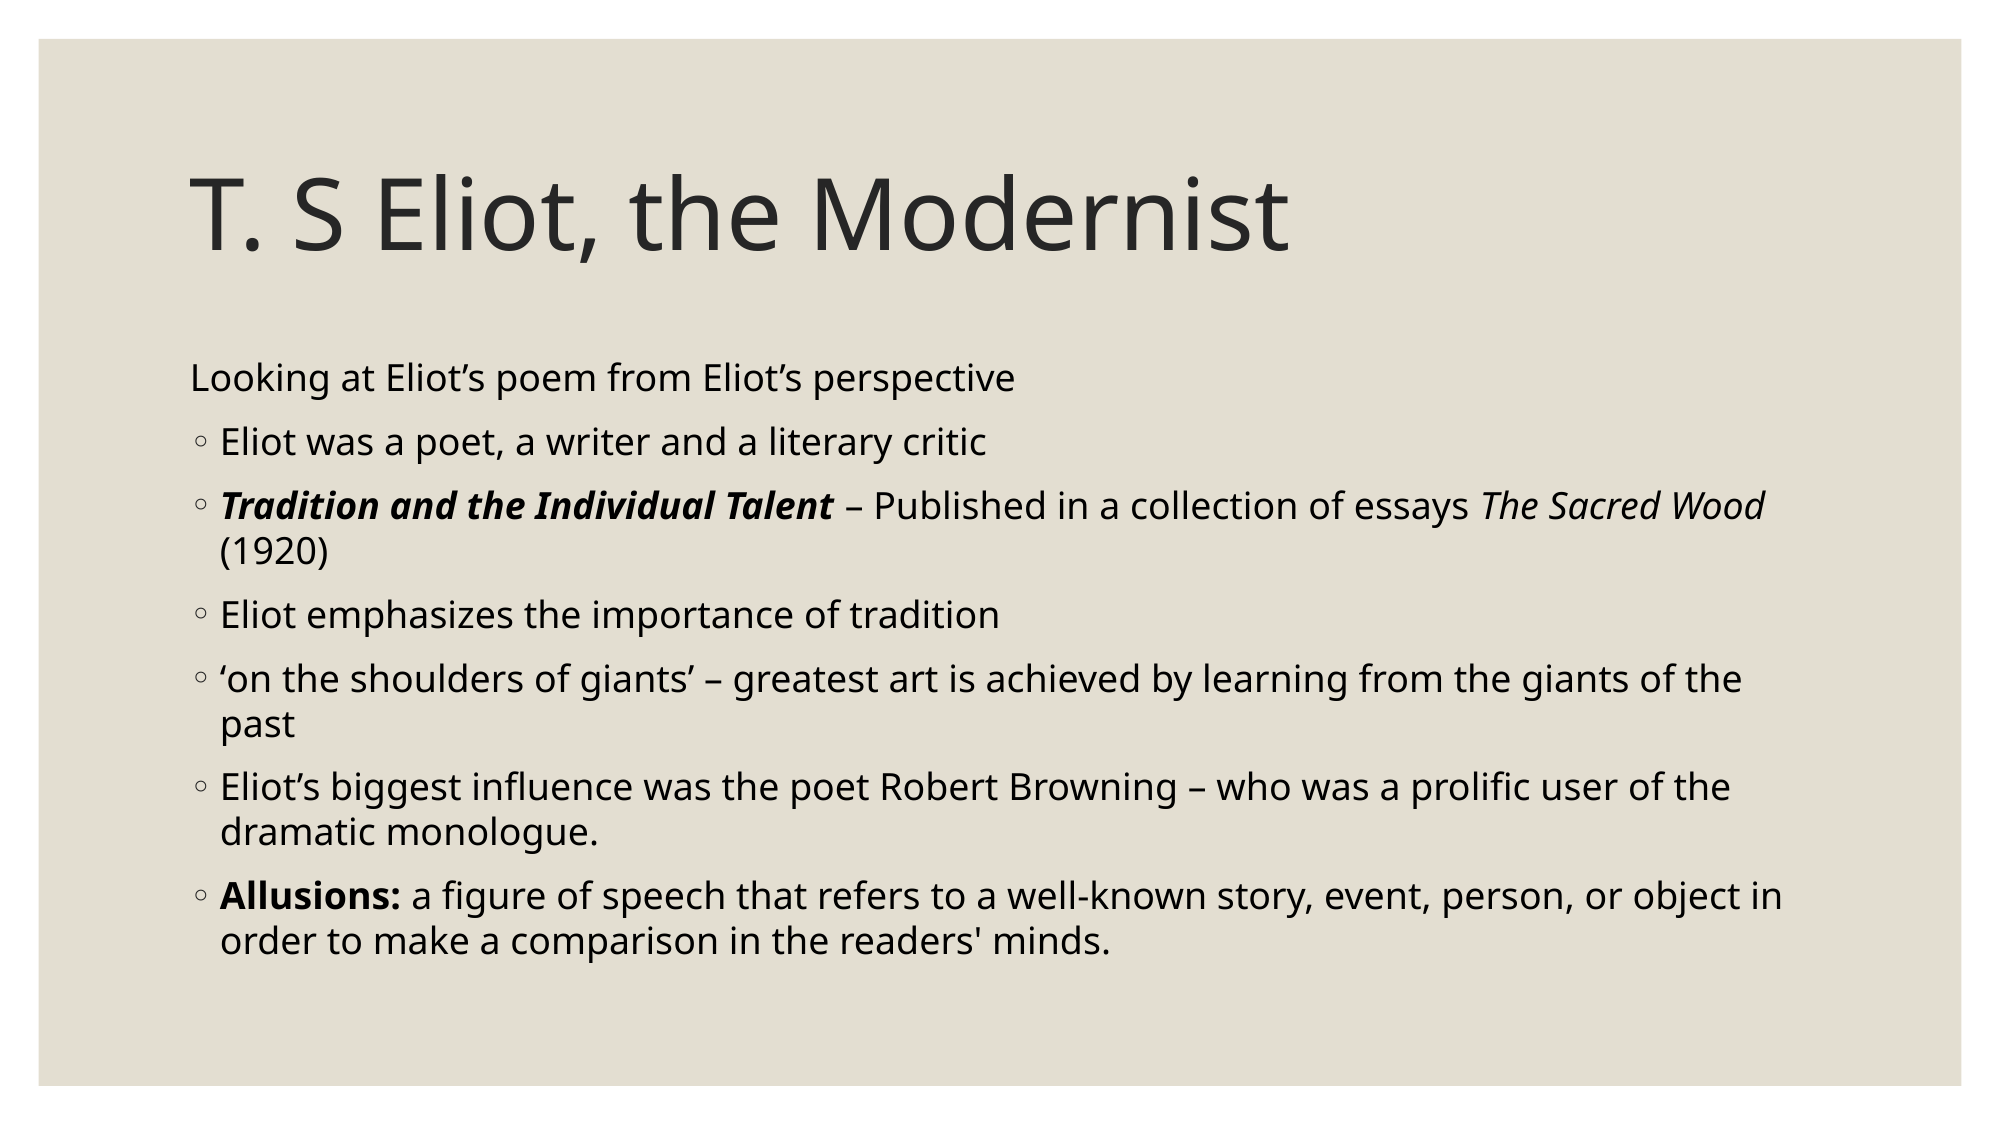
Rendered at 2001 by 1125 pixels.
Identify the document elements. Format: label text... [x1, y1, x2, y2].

list Looking at Eliot’s poem from Eliot’s perspective Eliot was a poet, a writer and a literary critic Tradition and the Individual Talent – Published in a collection of essays The Sacred Wood (1920) Eliot emphasizes the importance of tradition ‘on the shoulders of giants’ – greatest art is achieved by learning from the giants of the past Eliot’s biggest influence was the poet Robert Browning – who was a prolific user of the dramatic monologue. Allusions: a figure of speech that refers to a well-known story, event, person, or object in order to make a comparison in the readers' minds. [174, 346, 1825, 992]
title T. S Eliot, the Modernist [174, 105, 1825, 331]
